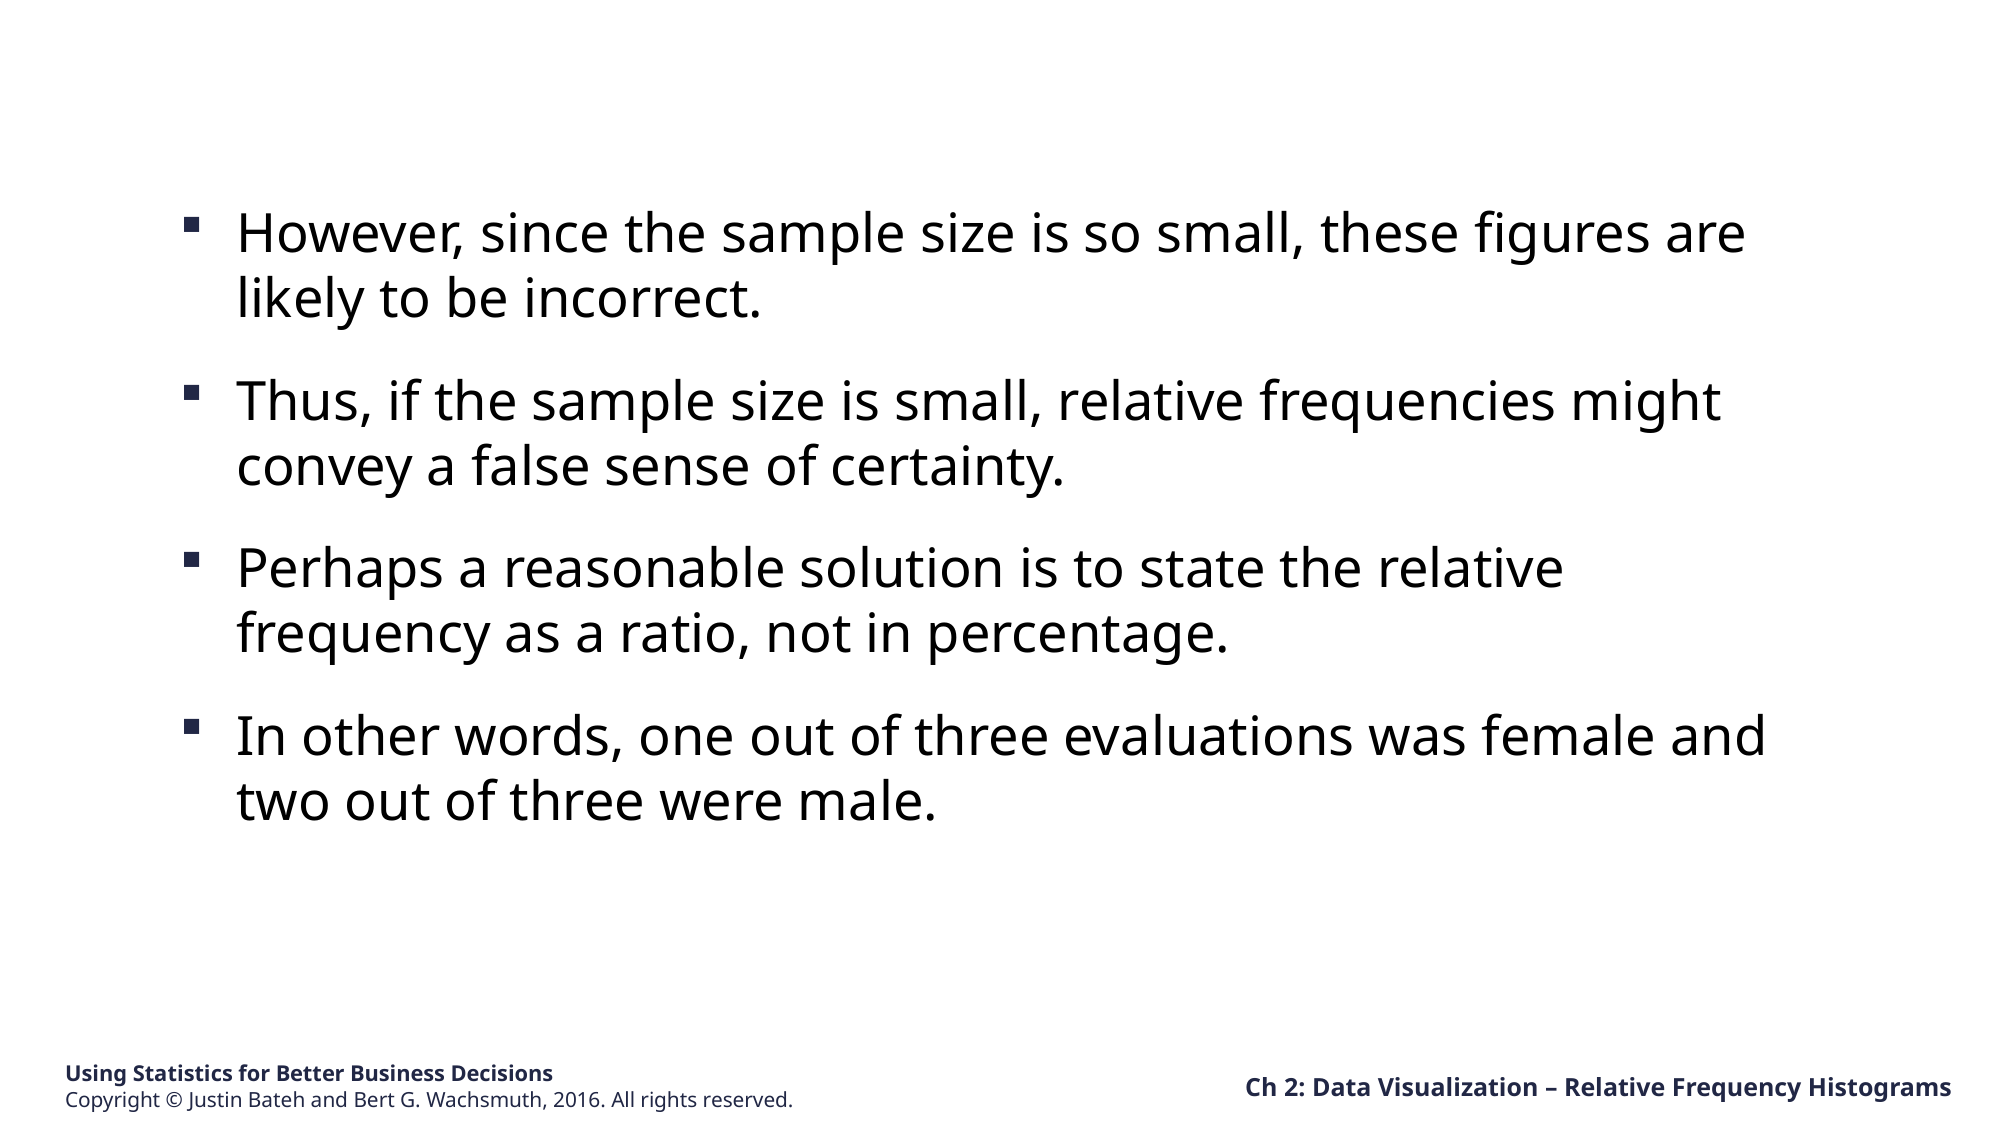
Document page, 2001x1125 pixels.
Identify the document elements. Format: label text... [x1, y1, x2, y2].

list However, since the sample size is so small, these figures are likely to be incorrect. Thus, if the sample size is small, relative frequencies might convey a false sense of certainty. Perhaps a reasonable solution is to state the relative frequency as a ratio, not in percentage. In other words, one out of three evaluations was female and two out of three were male. [153, 191, 1797, 916]
text_box Ch 2: Data Visualization – Relative Frequency Histograms [975, 1064, 1968, 1110]
